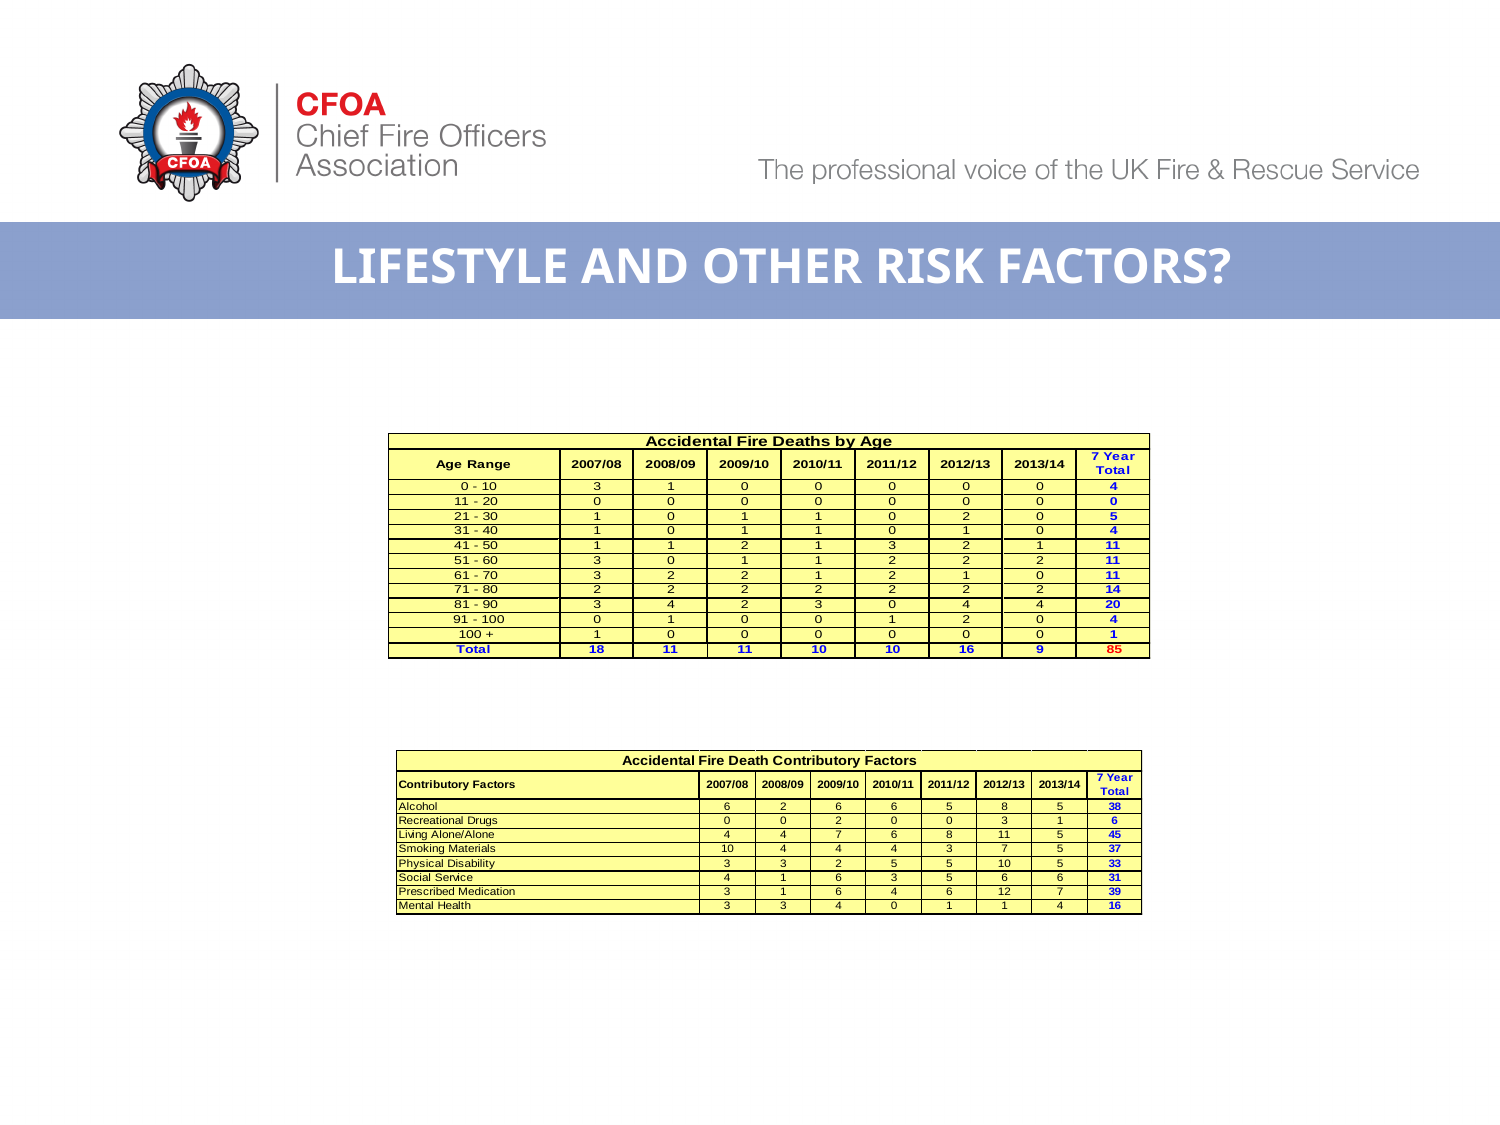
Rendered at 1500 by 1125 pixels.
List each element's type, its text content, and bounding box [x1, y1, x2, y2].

title Lifestyle and Other Risk Factors? [267, 229, 1297, 343]
picture [0, 0, 1500, 1125]
